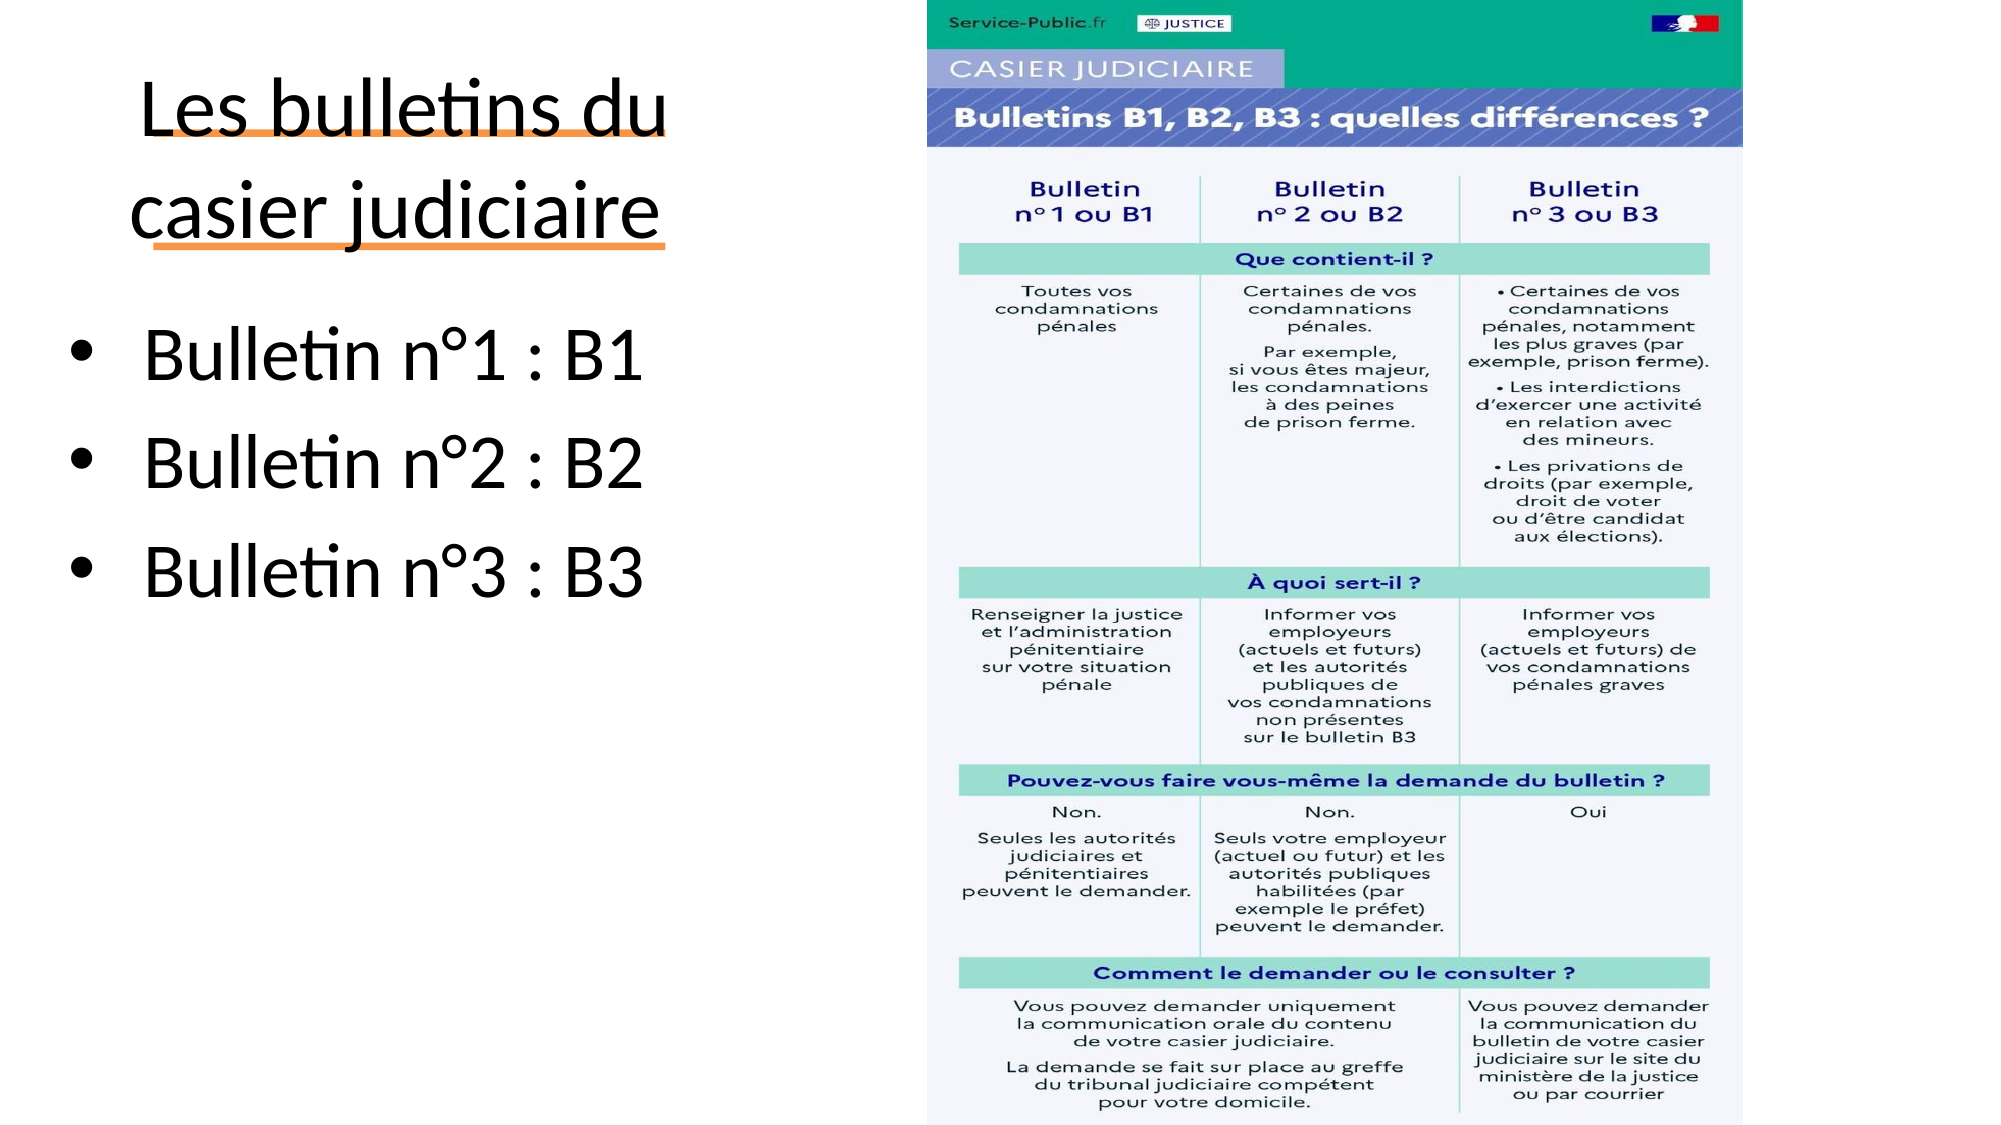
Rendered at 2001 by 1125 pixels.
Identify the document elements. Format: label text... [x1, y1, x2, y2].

title Les bulletins du casier judiciaire [99, 45, 711, 263]
list Bulletin n°1 : B1 Bulletin n°2 : B2 Bulletin n°3 : B3 [53, 294, 711, 626]
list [926, 0, 1744, 1125]
